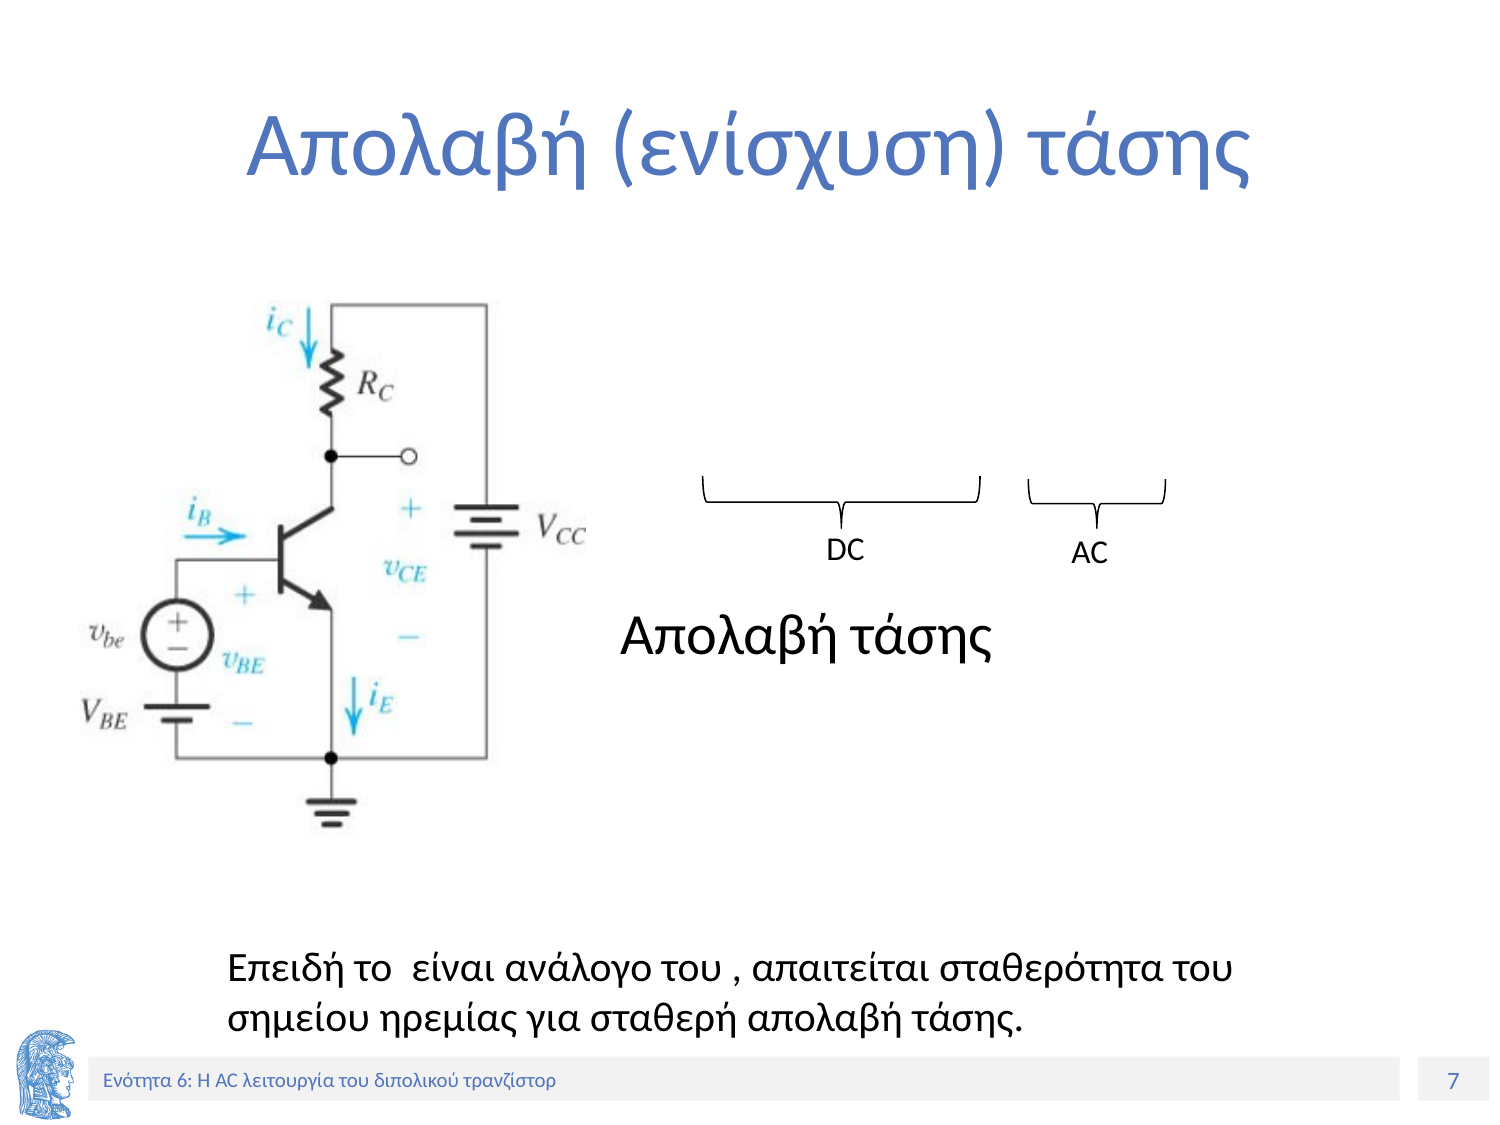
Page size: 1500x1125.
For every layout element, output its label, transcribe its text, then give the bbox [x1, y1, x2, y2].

text_box [701, 475, 981, 520]
text_box DC [811, 520, 901, 575]
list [79, 300, 586, 857]
picture [9, 1026, 81, 1120]
title Απολαβή (ενίσχυση) τάσης [75, 45, 1425, 233]
text_box AC [1056, 522, 1146, 578]
text_box [1027, 479, 1167, 522]
